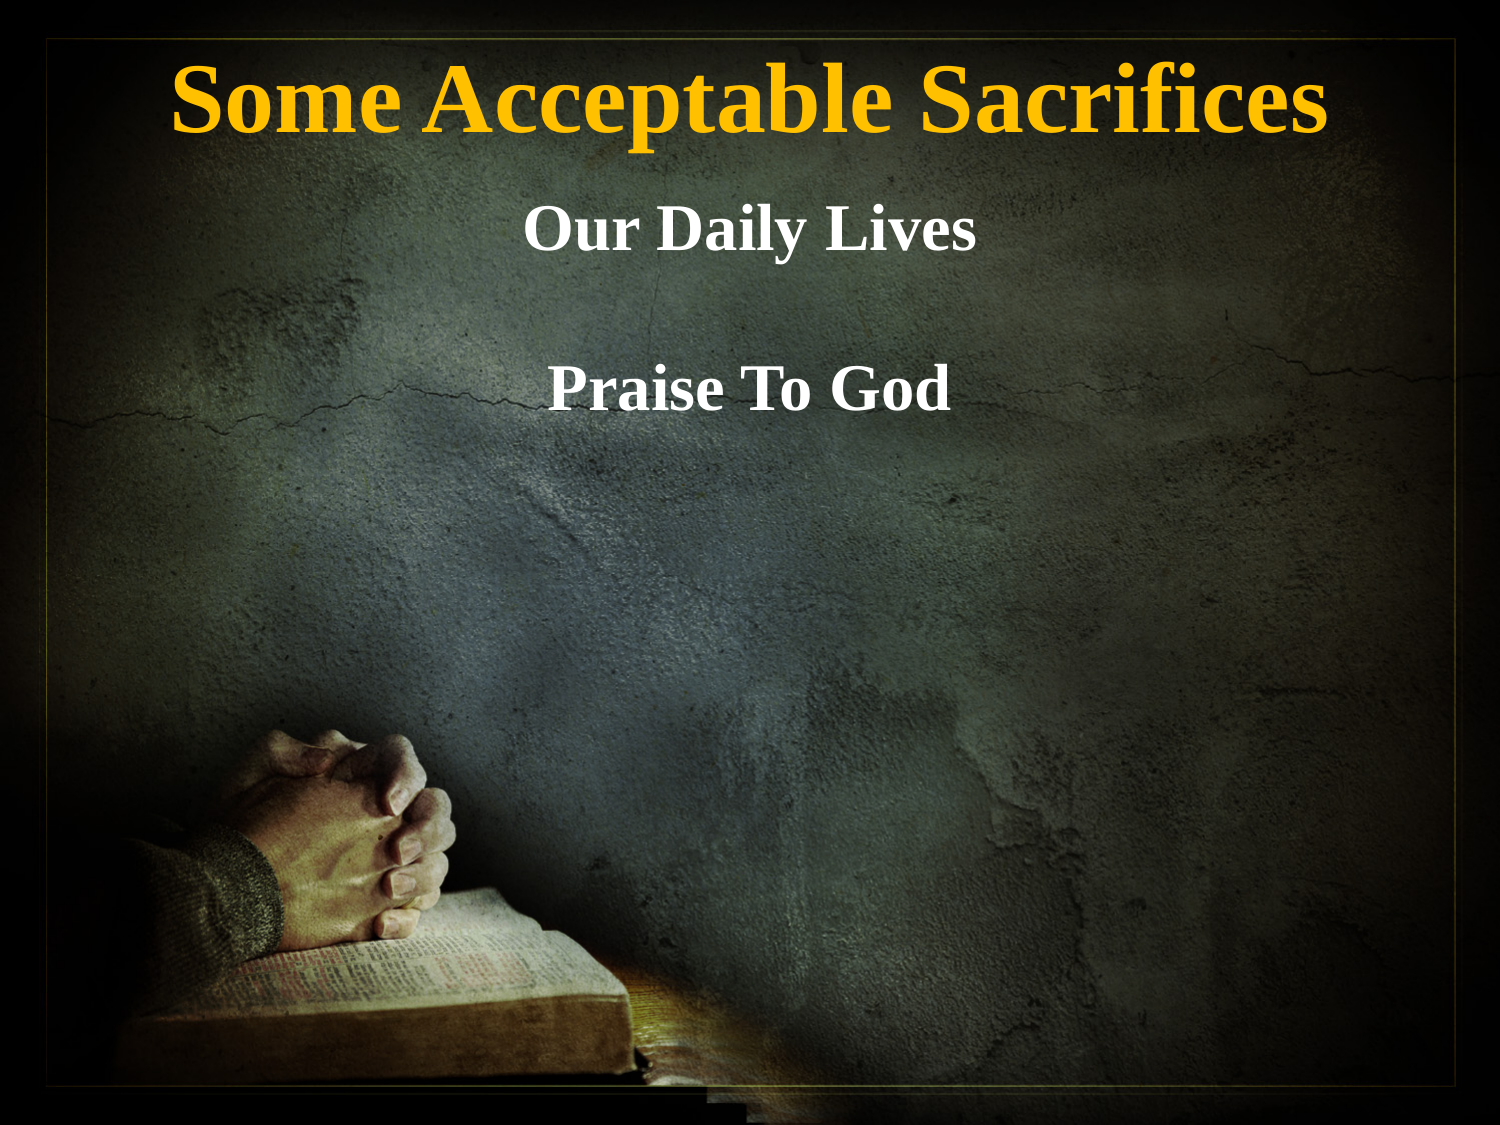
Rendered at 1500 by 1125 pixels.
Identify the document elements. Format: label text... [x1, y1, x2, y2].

subtitle Some Acceptable Sacrifices [37, 24, 1463, 175]
picture [0, 0, 1500, 1125]
text_box Our Daily Lives Praise To God [50, 176, 1450, 1077]
